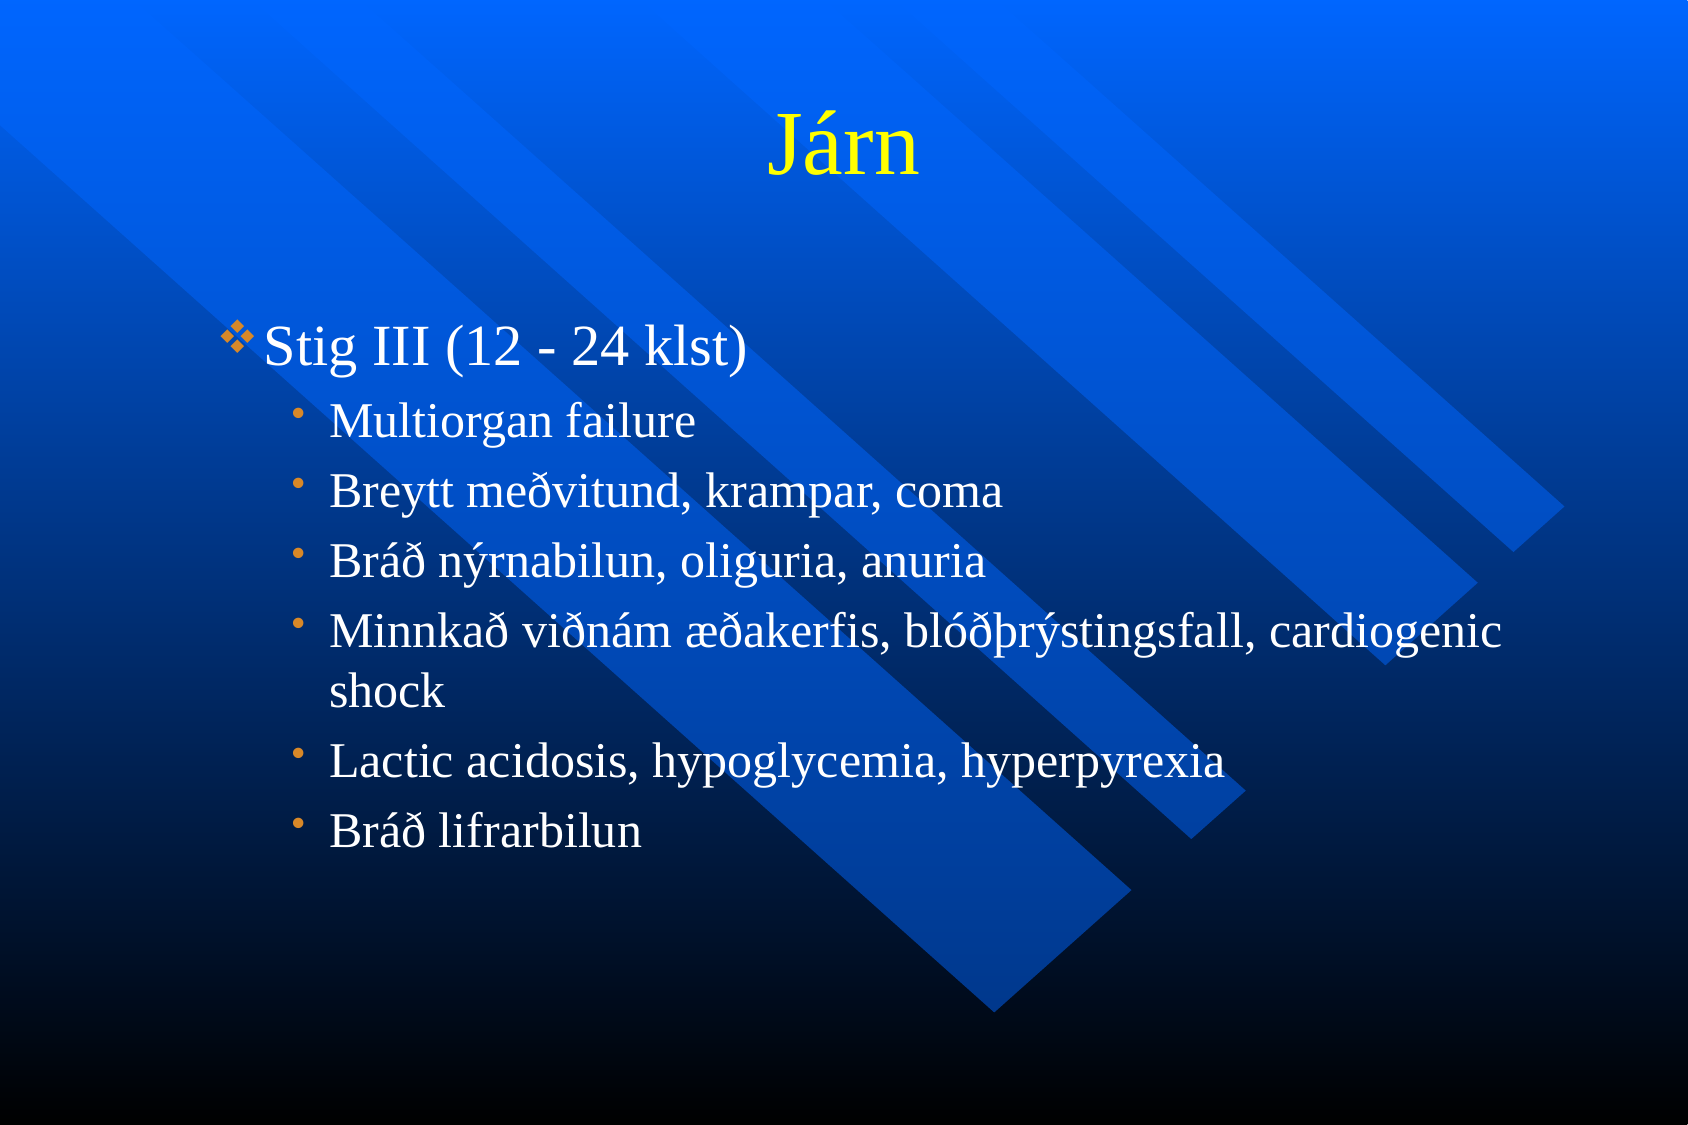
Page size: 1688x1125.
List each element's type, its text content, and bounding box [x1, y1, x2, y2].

list Stig III (12 - 24 klst) Multiorgan failure Breytt meðvitund, krampar, coma Bráð nýrnabilun, oliguria, anuria Minnkað viðnám æðakerfis, blóðþrýstingsfall, cardiogenic shock Lactic acidosis, hypoglycemia, hyperpyrexia Bráð lifrarbilun [126, 299, 1562, 976]
title Járn [126, 37, 1562, 238]
